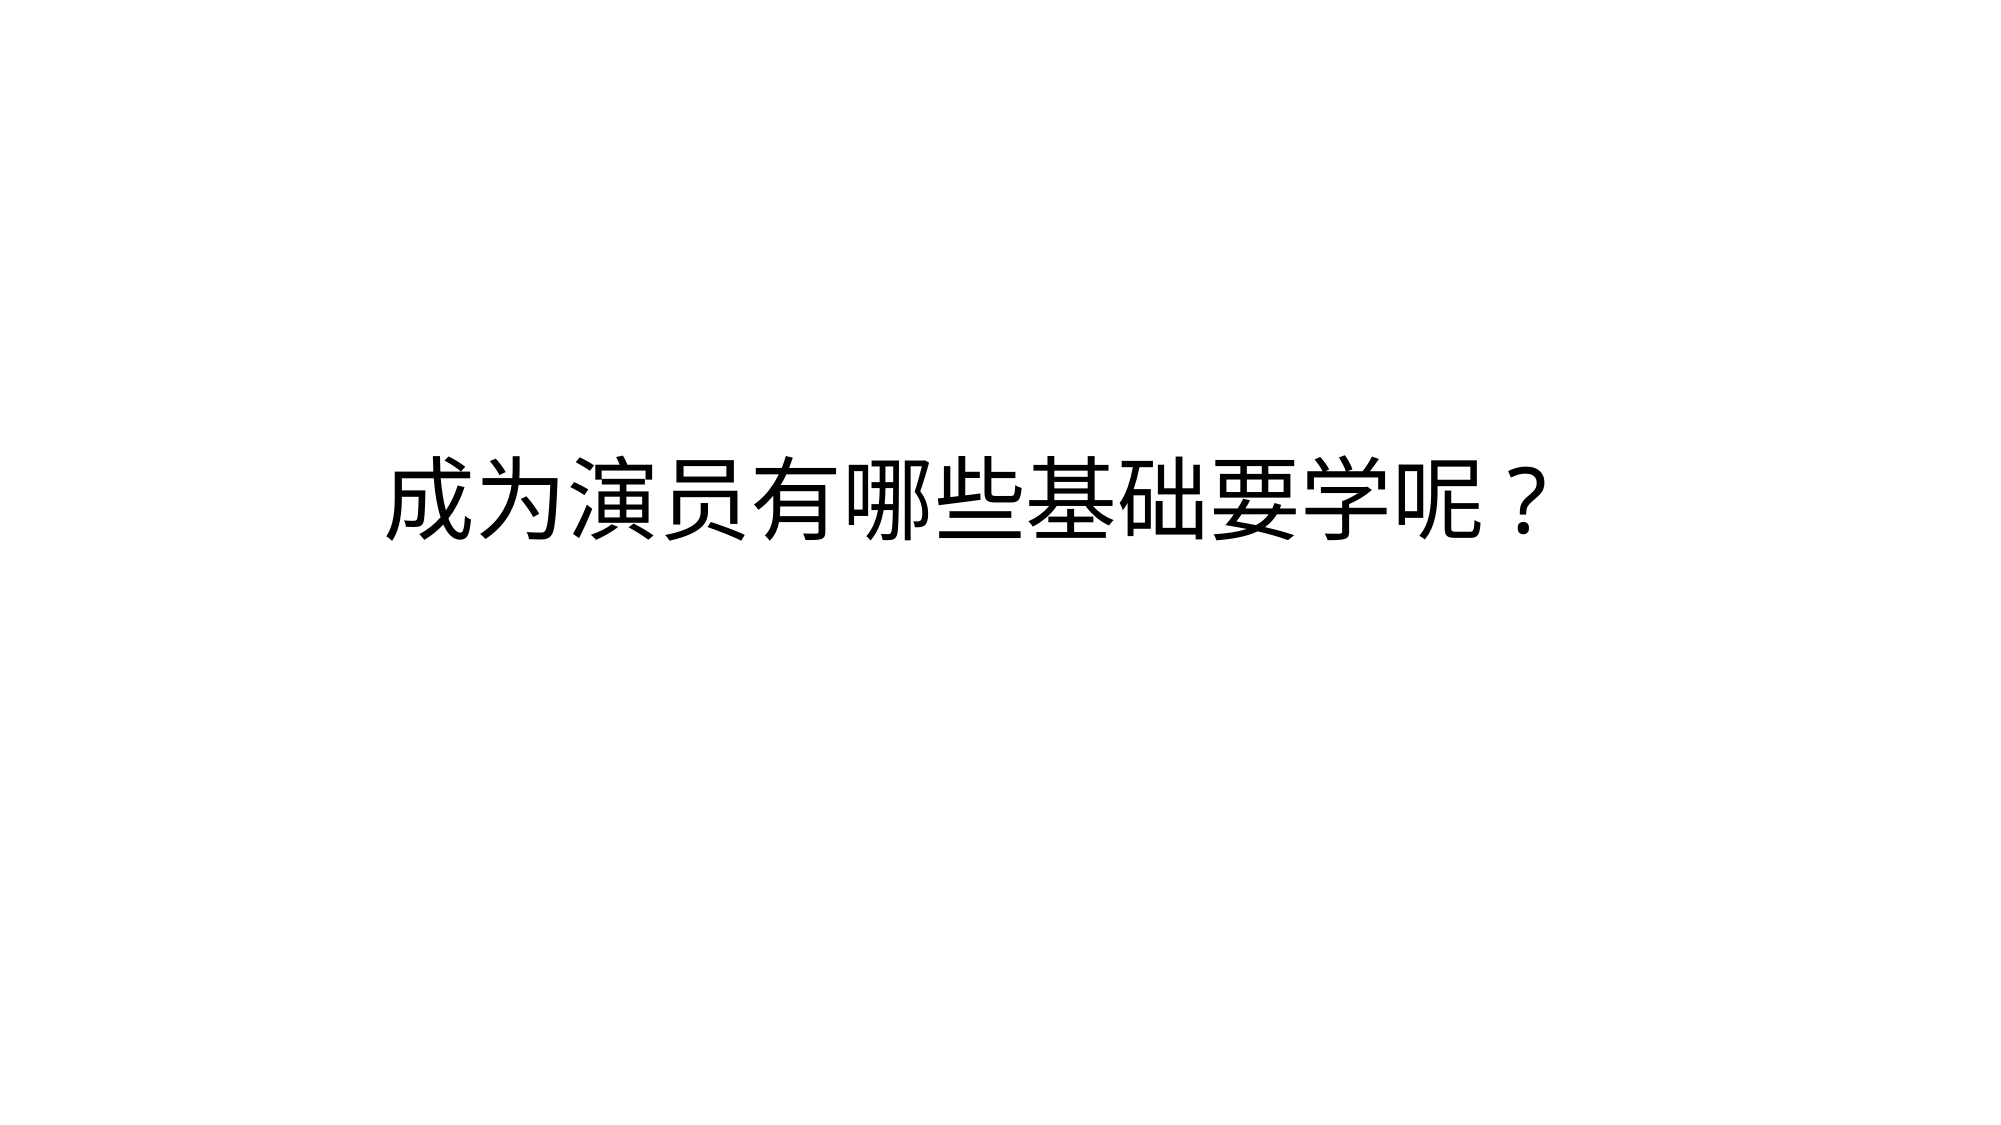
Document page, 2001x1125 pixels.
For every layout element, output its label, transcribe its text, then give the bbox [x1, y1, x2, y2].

title 成为演员有哪些基础要学呢? [0, 354, 2000, 654]
